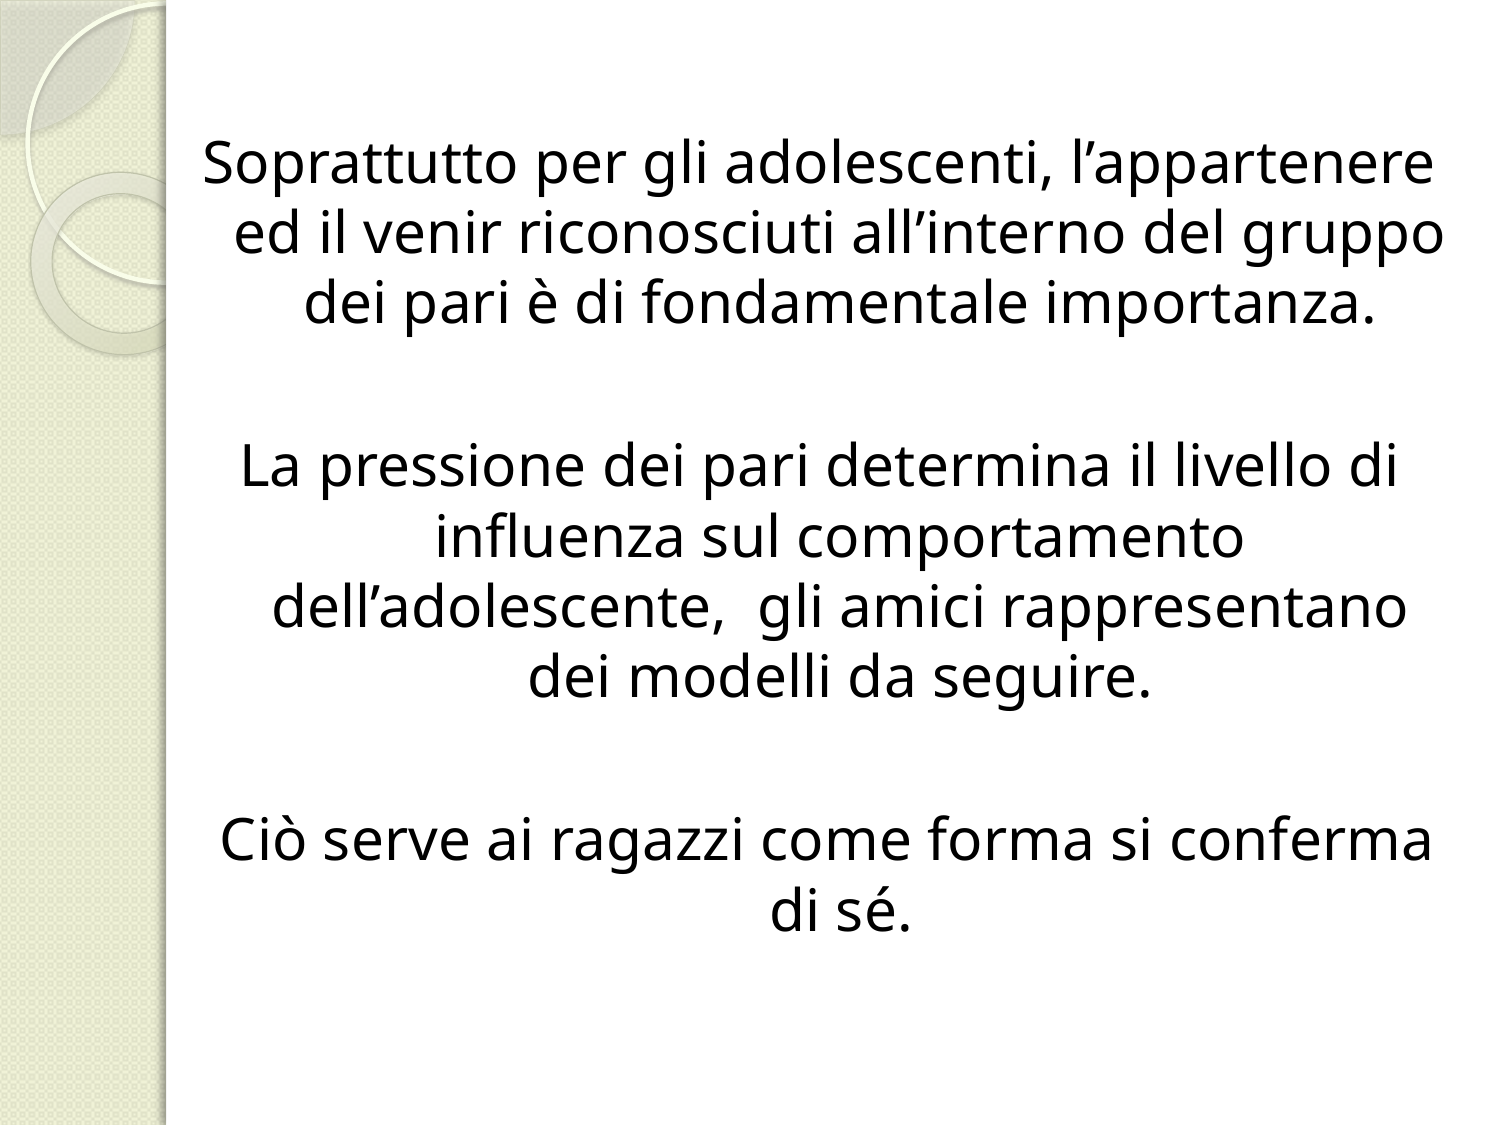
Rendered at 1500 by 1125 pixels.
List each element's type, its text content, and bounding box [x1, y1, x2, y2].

list Soprattutto per gli adolescenti, l’appartenere ed il venir riconosciuti all’interno del gruppo dei pari è di fondamentale importanza. La pressione dei pari determina il livello di influenza sul comportamento dell’adolescente, gli amici rappresentano dei modelli da seguire. Ciò serve ai ragazzi come forma si conferma di sé. [164, 117, 1466, 1025]
